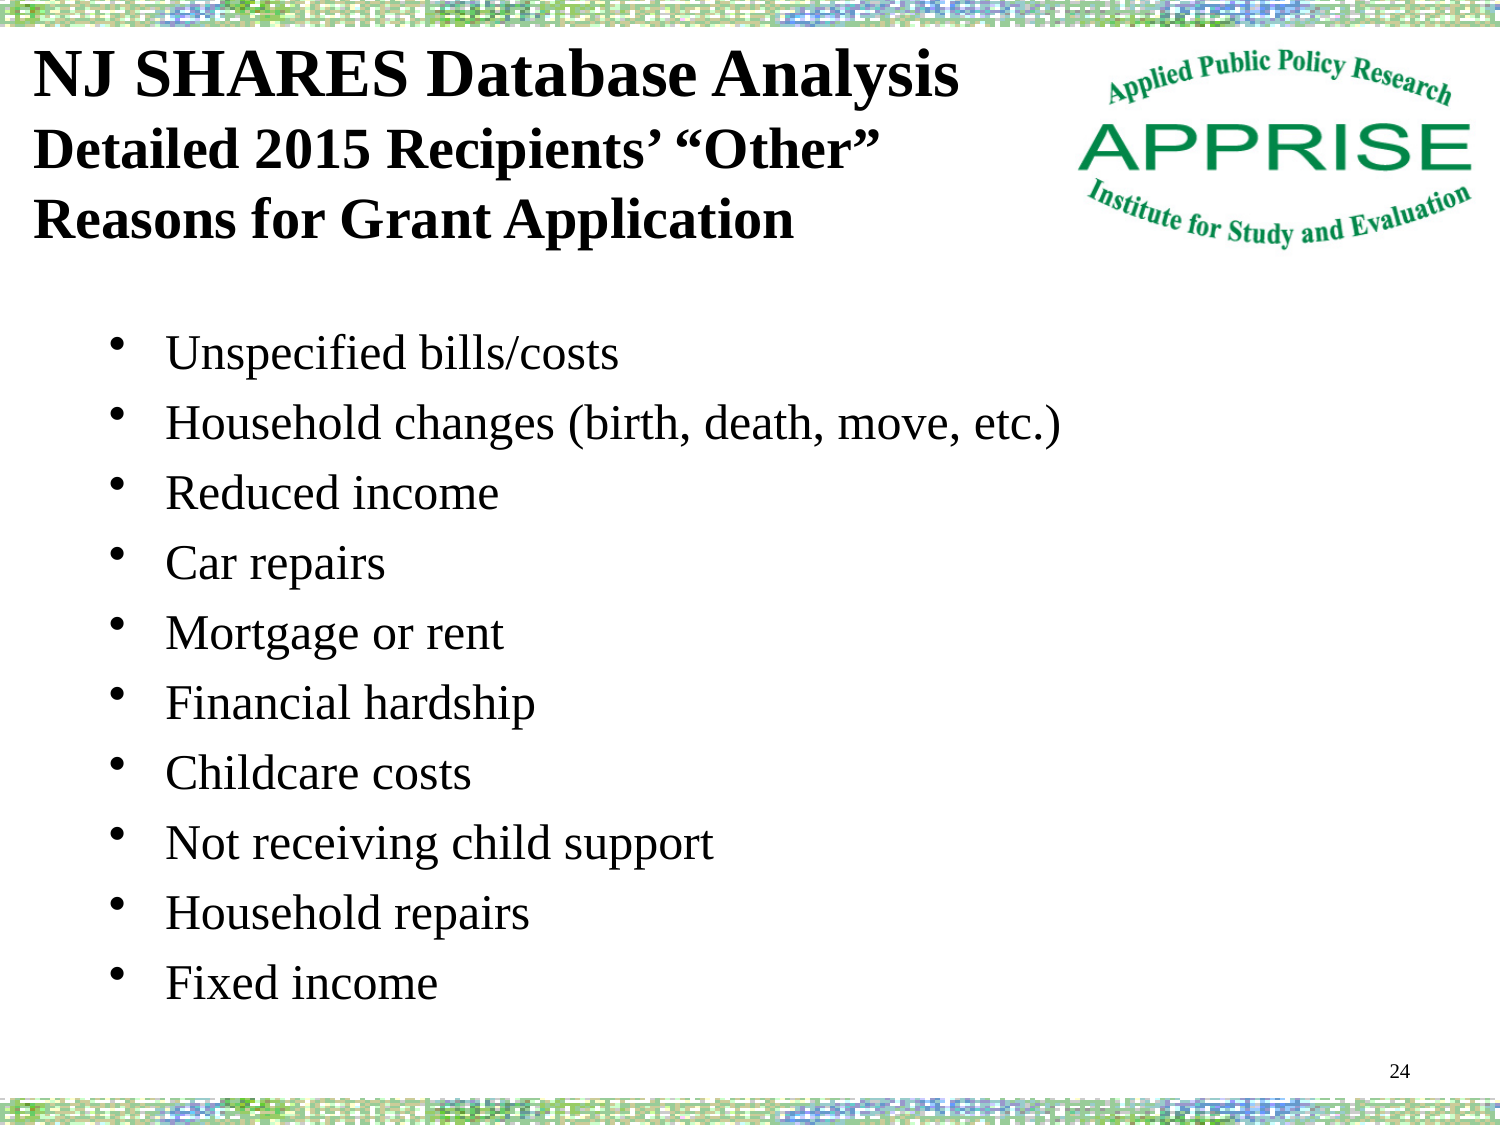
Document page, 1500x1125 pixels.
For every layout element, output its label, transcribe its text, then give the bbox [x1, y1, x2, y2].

text_box 24 [1374, 1050, 1463, 1090]
picture [0, 1098, 1500, 1125]
title NJ SHARES Database Analysis Detailed 2015 Recipients’ “Other” Reasons for Grant Application [18, 35, 1044, 270]
picture [0, 0, 1500, 276]
list Unspecified bills/costs Household changes (birth, death, move, etc.) Reduced income Car repairs Mortgage or rent Financial hardship Childcare costs Not receiving child support Household repairs Fixed income [93, 312, 1407, 1056]
